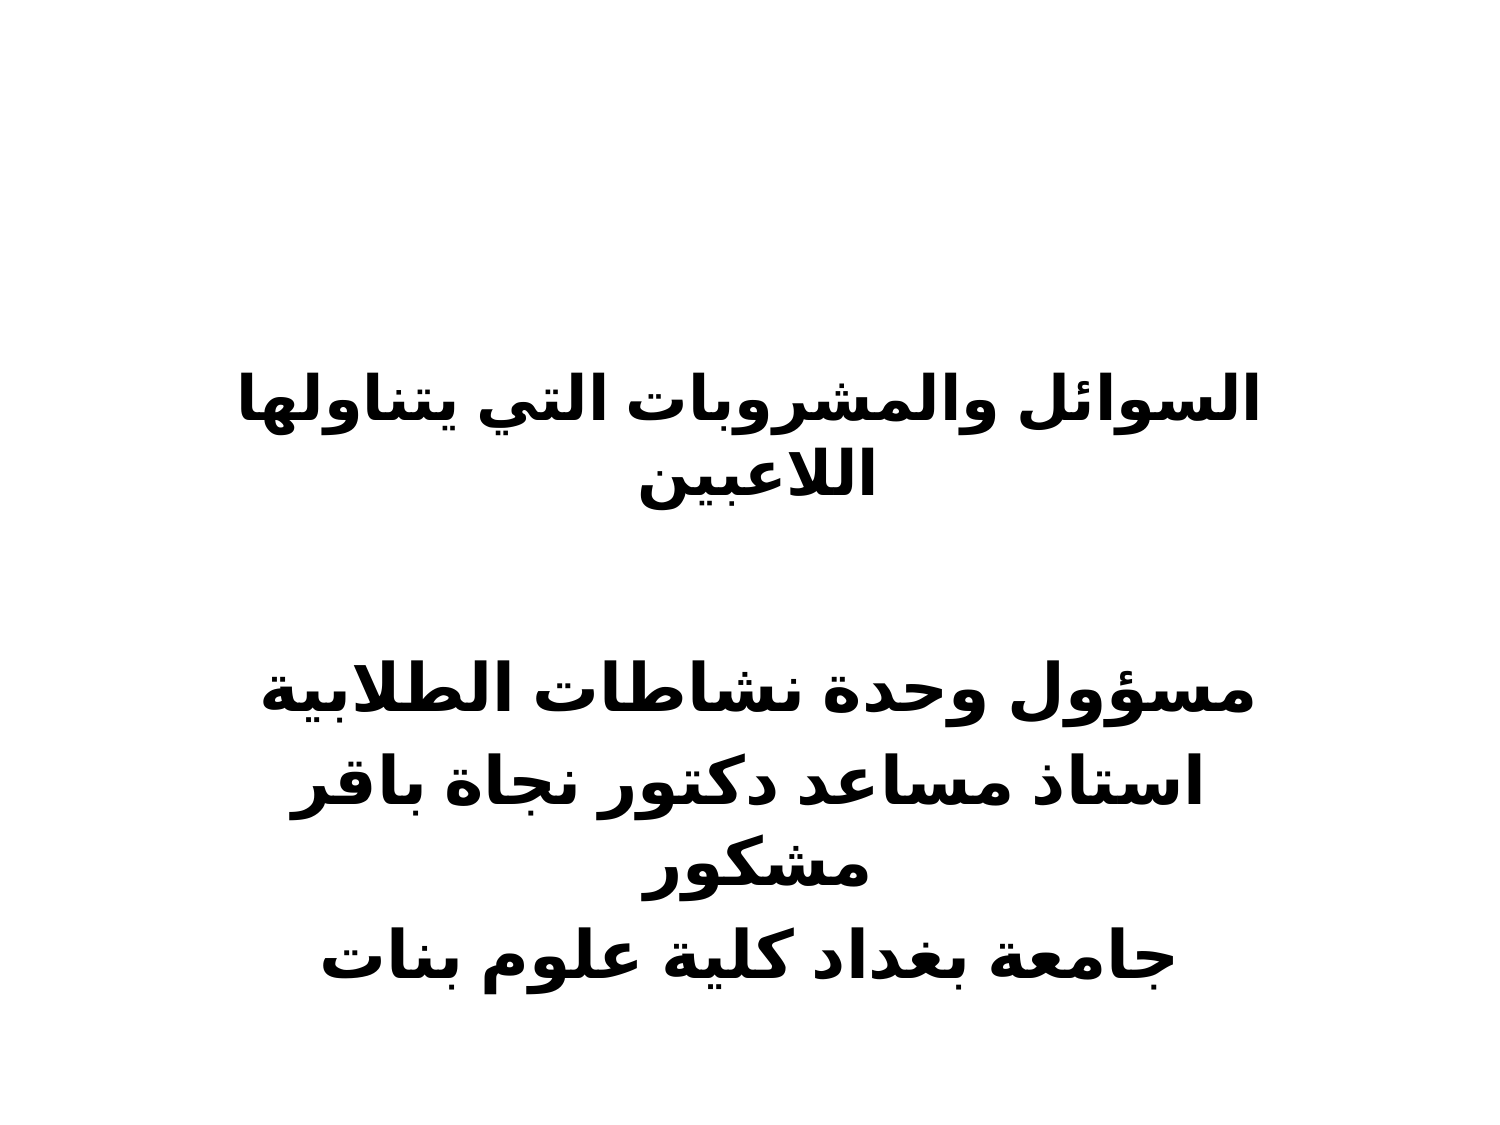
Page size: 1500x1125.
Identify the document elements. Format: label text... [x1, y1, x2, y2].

subtitle مسؤول وحدة نشاطات الطلابية استاذ مساعد دكتور نجاة باقر مشكور جامعة بغداد كلية علوم بنات [225, 637, 1275, 925]
title السوائل والمشروبات التي يتناولها اللاعبين [112, 349, 1388, 591]
